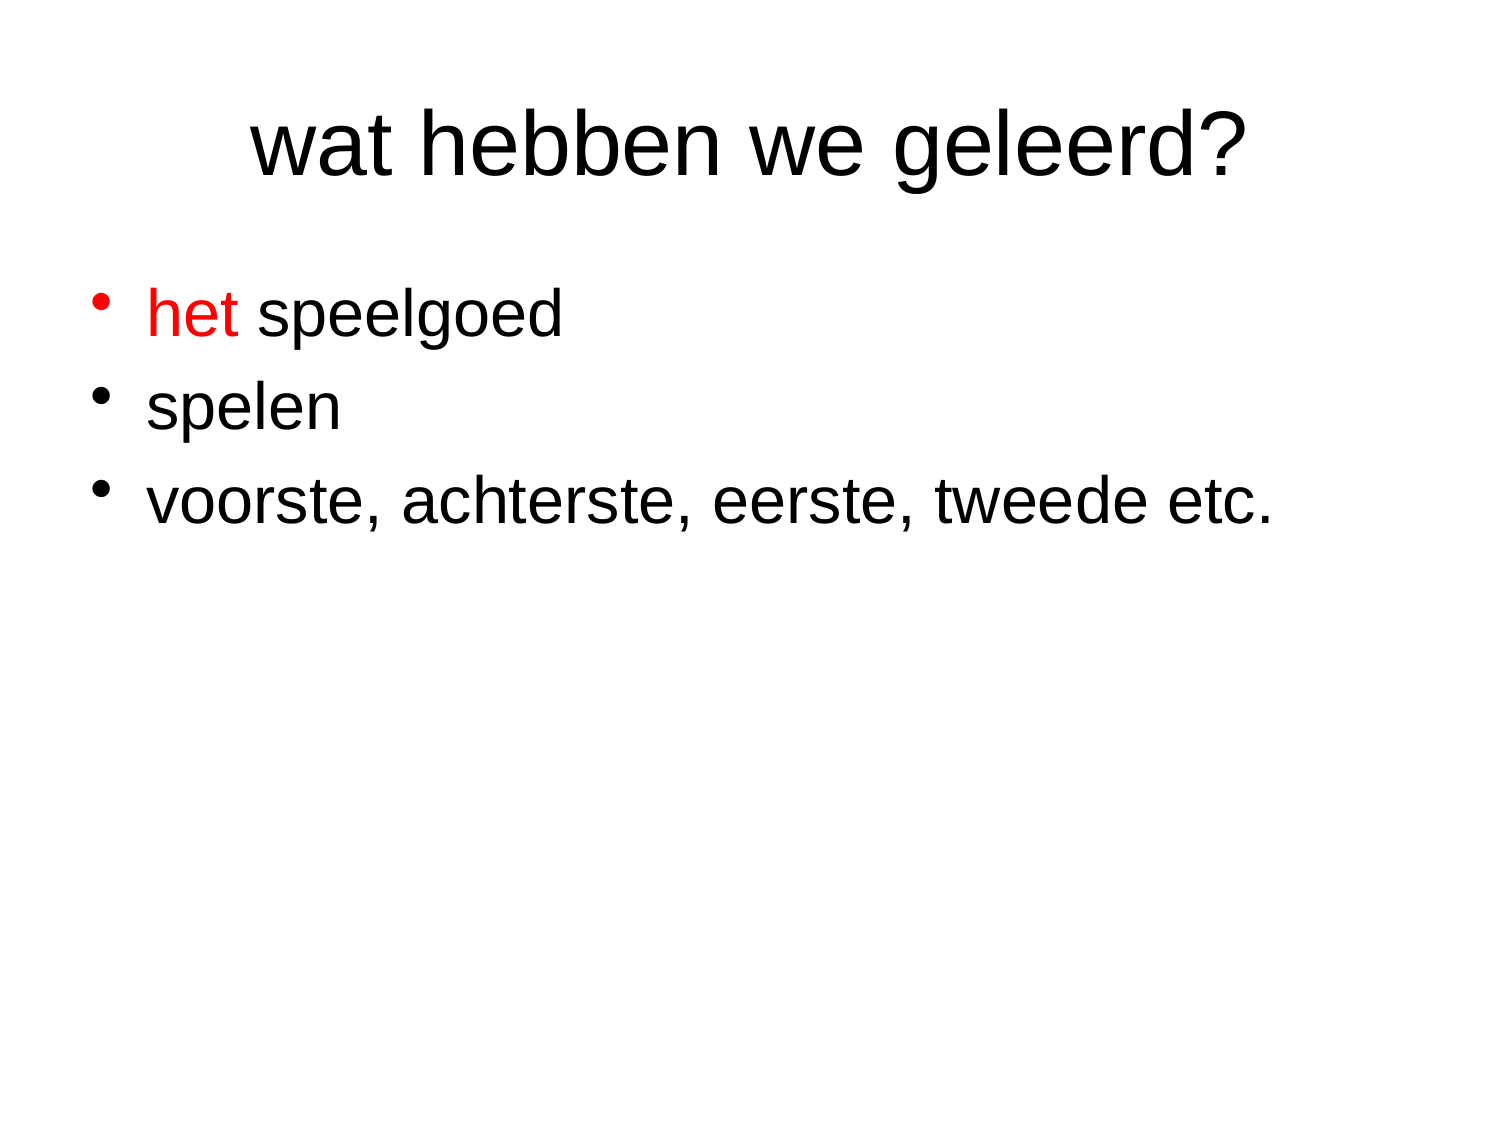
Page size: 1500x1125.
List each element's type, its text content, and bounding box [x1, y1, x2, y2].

list het speelgoed spelen voorste, achterste, eerste, tweede etc. [74, 262, 1426, 1006]
title wat hebben we geleerd? [74, 44, 1426, 233]
